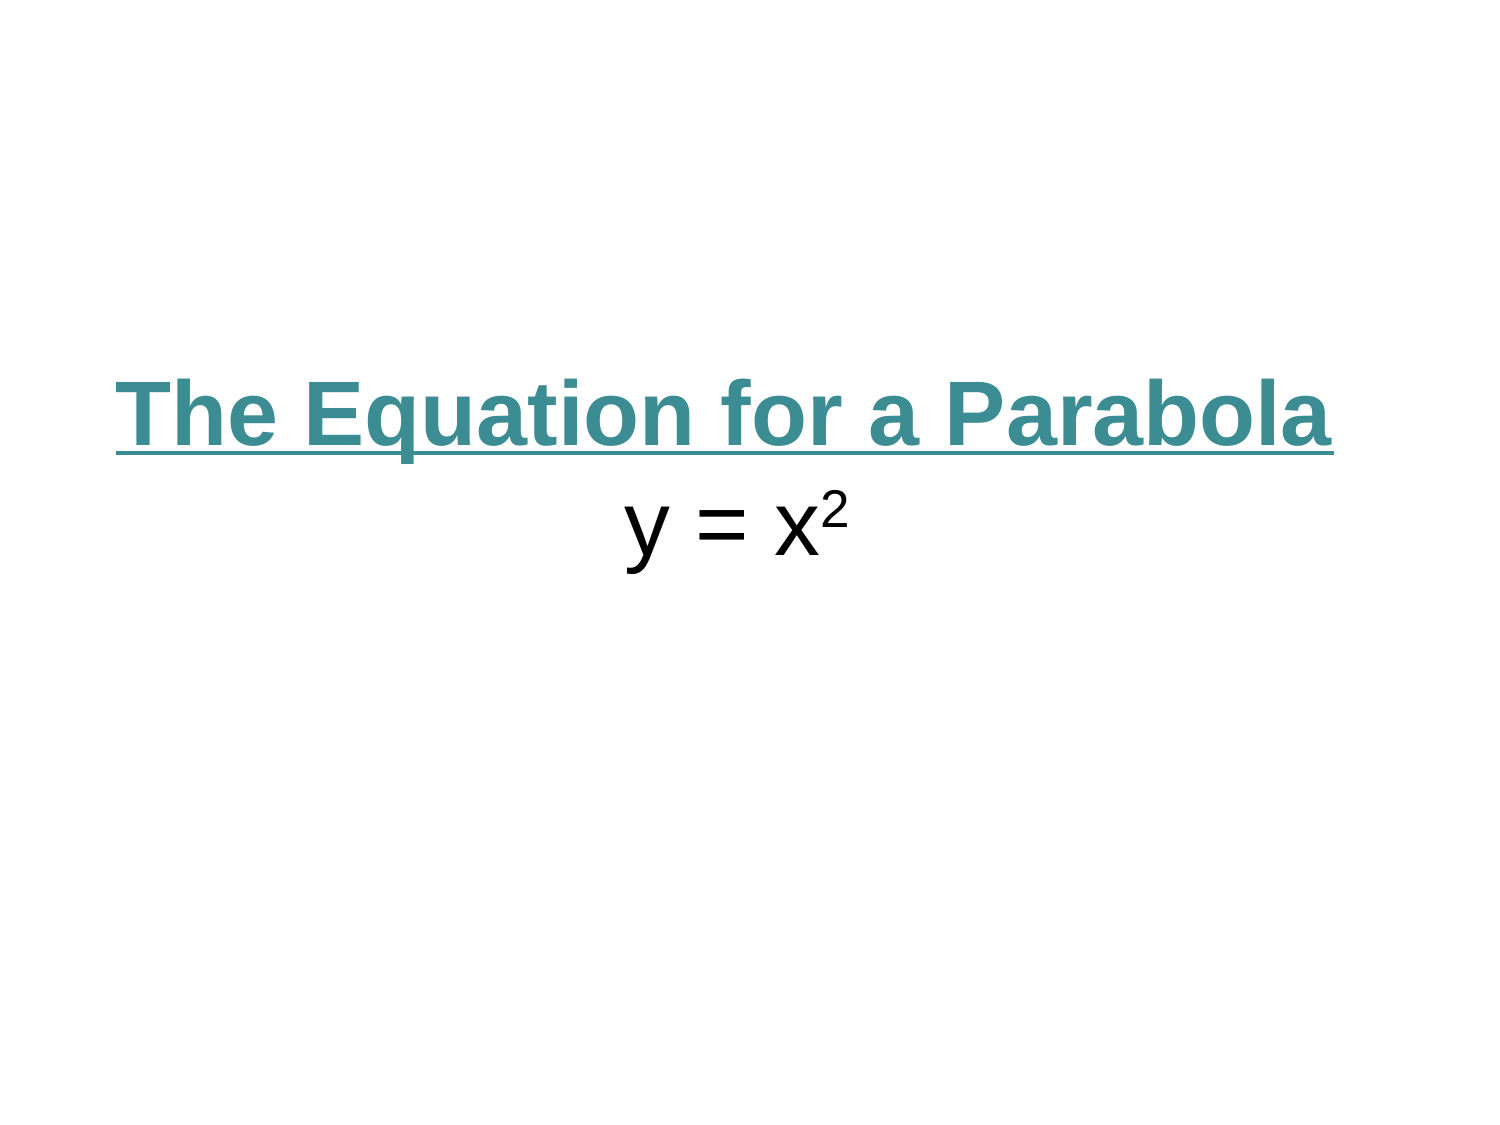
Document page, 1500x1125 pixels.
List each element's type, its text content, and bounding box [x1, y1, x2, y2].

title The Equation for a Parabola y = x2 [62, 324, 1413, 713]
